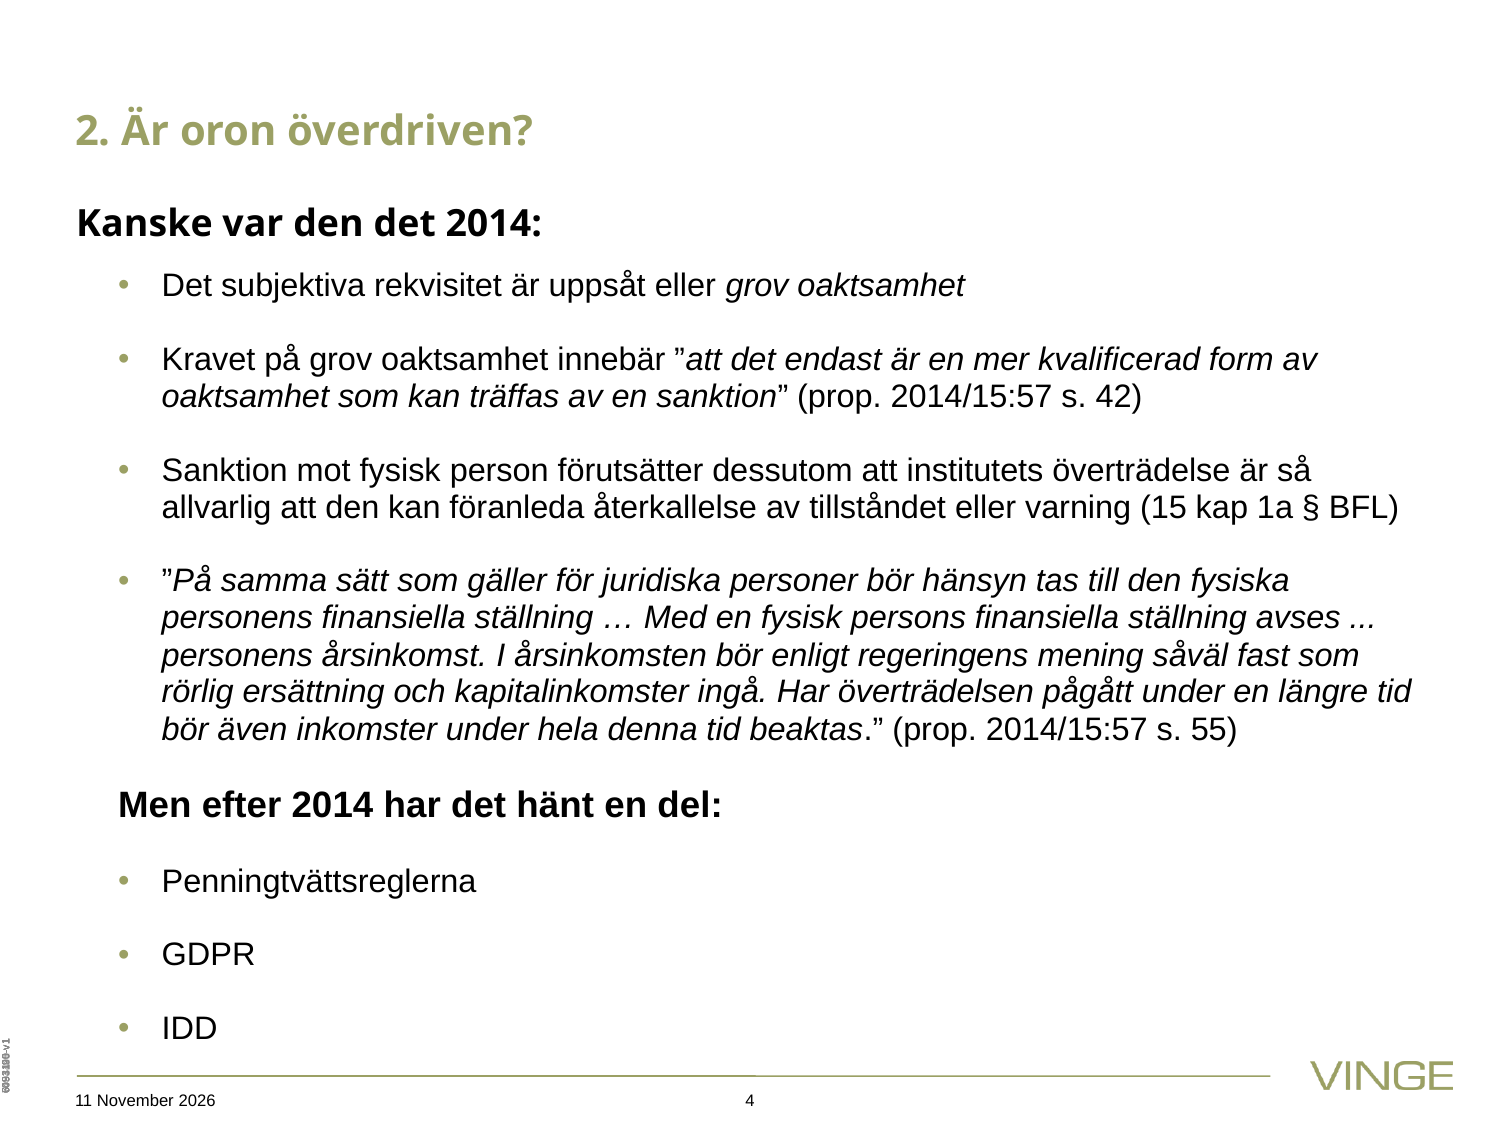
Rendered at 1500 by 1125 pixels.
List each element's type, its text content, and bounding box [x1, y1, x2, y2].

list Det subjektiva rekvisitet är uppsåt eller grov oaktsamhet Kravet på grov oaktsamhet innebär ”att det endast är en mer kvalificerad form av oaktsamhet som kan träffas av en sanktion” (prop. 2014/15:57 s. 42) Sanktion mot fysisk person förutsätter dessutom att institutets överträdelse är så allvarlig att den kan föranleda återkallelse av tillståndet eller varning (15 kap 1a § BFL) ”På samma sätt som gäller för juridiska personer bör hänsyn tas till den fysiska personens finansiella ställning … Med en fysisk persons finansiella ställning avses ... personens årsinkomst. I årsinkomsten bör enligt regeringens mening såväl fast som rörlig ersättning och kapitalinkomster ingå. Har överträdelsen pågått under en längre tid bör även inkomster under hela denna tid beaktas.” (prop. 2014/15:57 s. 55) Men efter 2014 har det hänt en del: Penningtvättsreglerna GDPR IDD [118, 267, 1430, 1083]
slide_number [75, 1086, 247, 1113]
text_box 6481445-v1 [0, 1030, 28, 1125]
picture [1310, 1061, 1453, 1090]
list Kanske var den det 2014: [76, 202, 1423, 248]
title 2. Är oron överdriven? [75, 54, 1422, 162]
slide_number 4 [699, 1086, 801, 1113]
